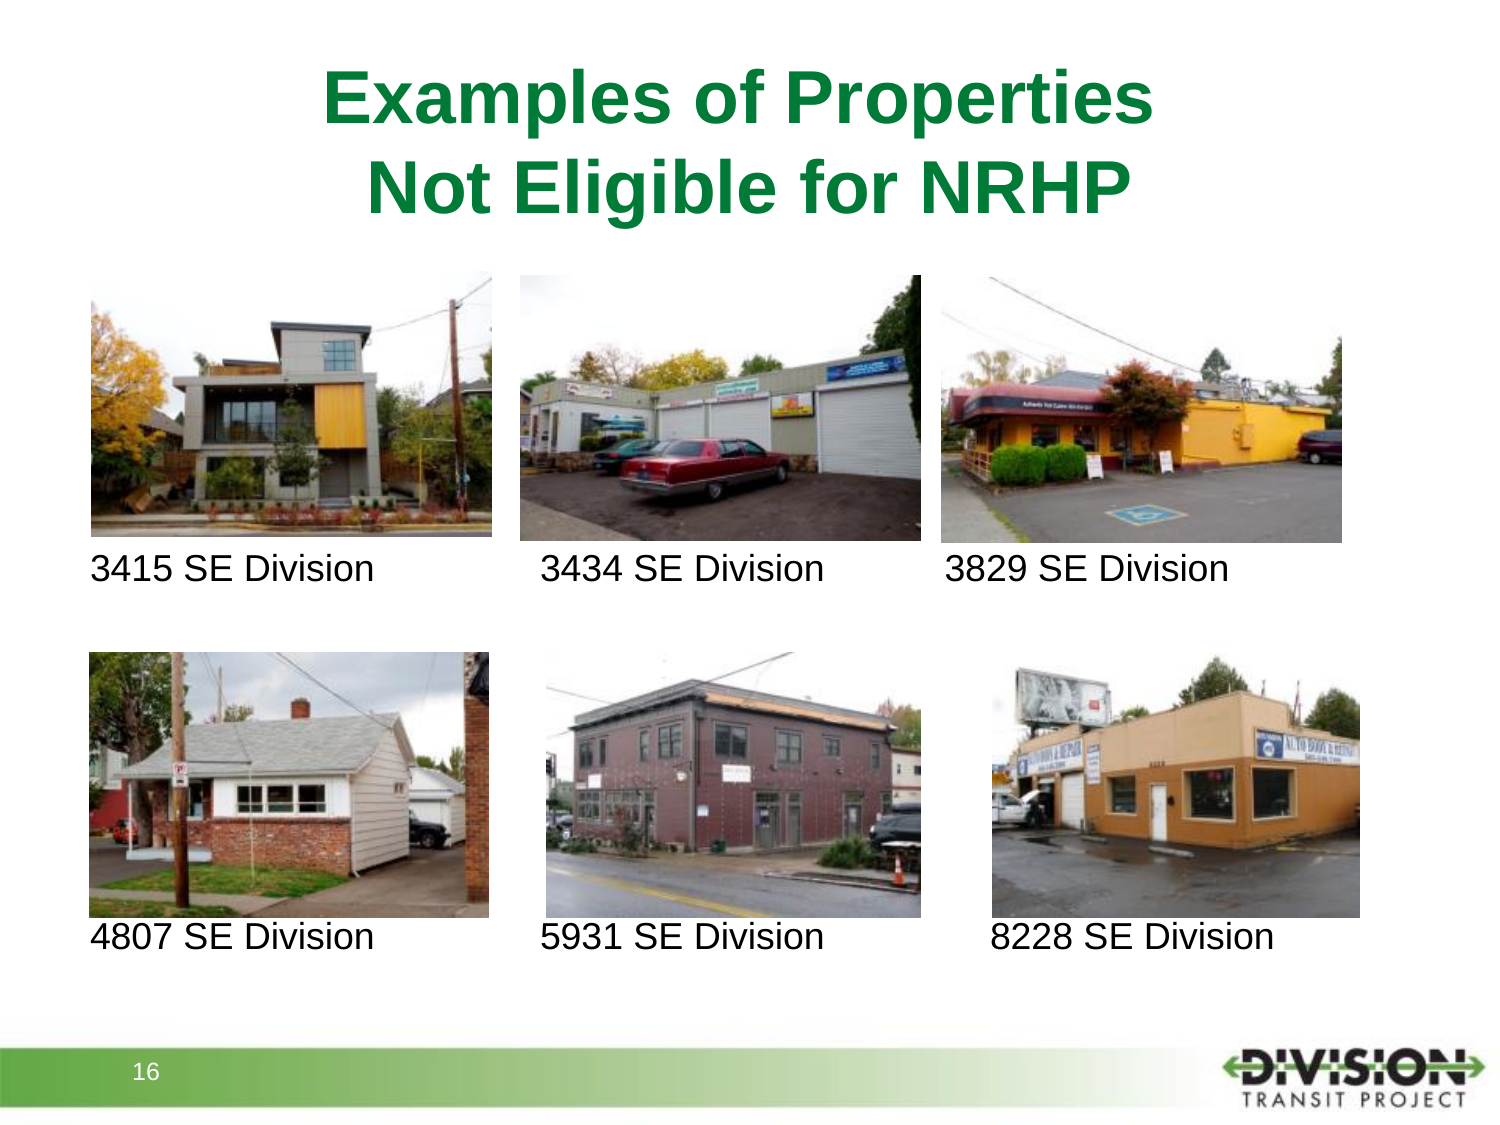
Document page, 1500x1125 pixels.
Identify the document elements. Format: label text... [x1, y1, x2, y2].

slide_number 16 [0, 1040, 175, 1101]
title Examples of Properties Not Eligible for NRHP [75, 45, 1425, 233]
list 3415 SE Division 3434 SE Division 3829 SE Division 4807 SE Division 5931 SE Division 8228 SE Division [75, 262, 1425, 1005]
picture [0, 0, 1500, 1125]
